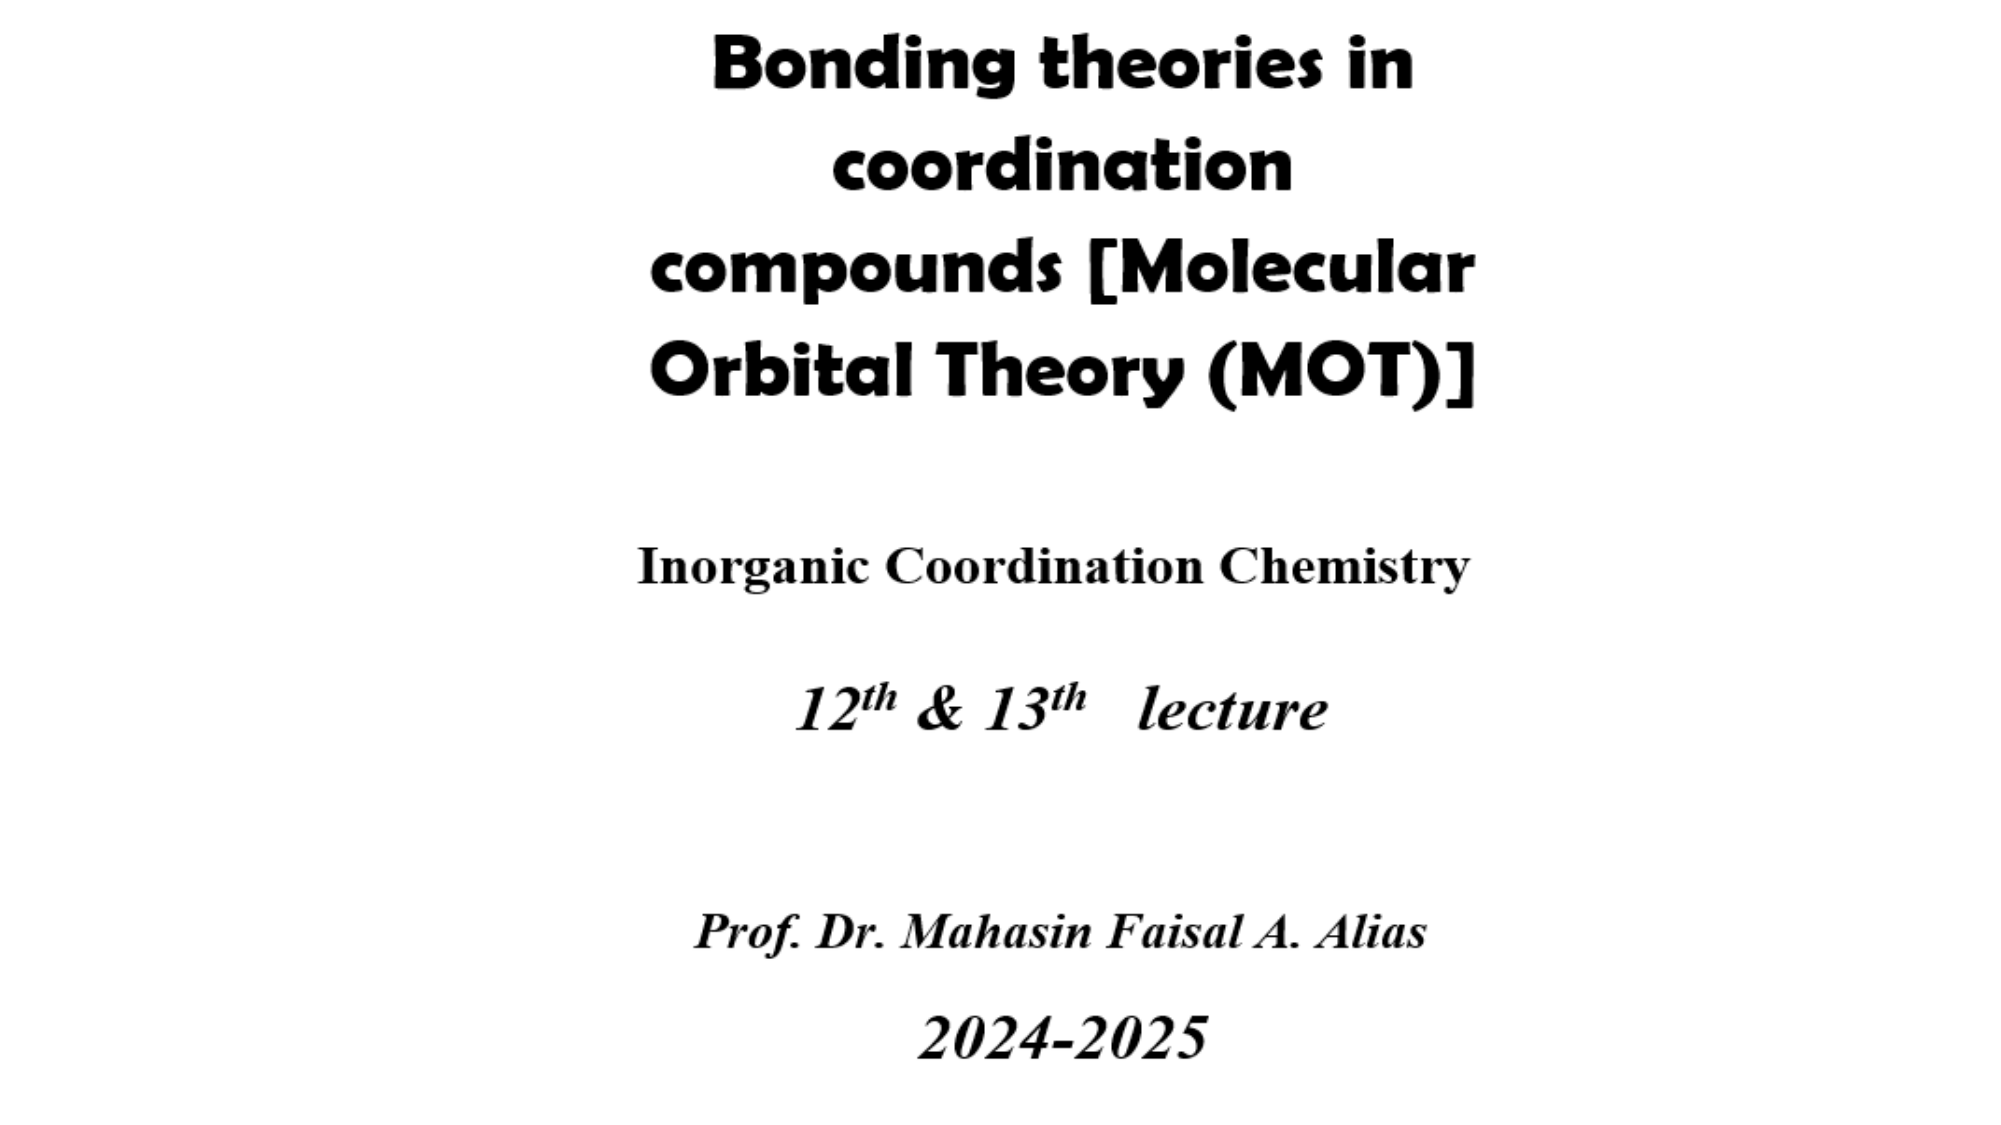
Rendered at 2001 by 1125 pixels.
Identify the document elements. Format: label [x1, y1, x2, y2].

picture [573, 0, 1535, 1092]
